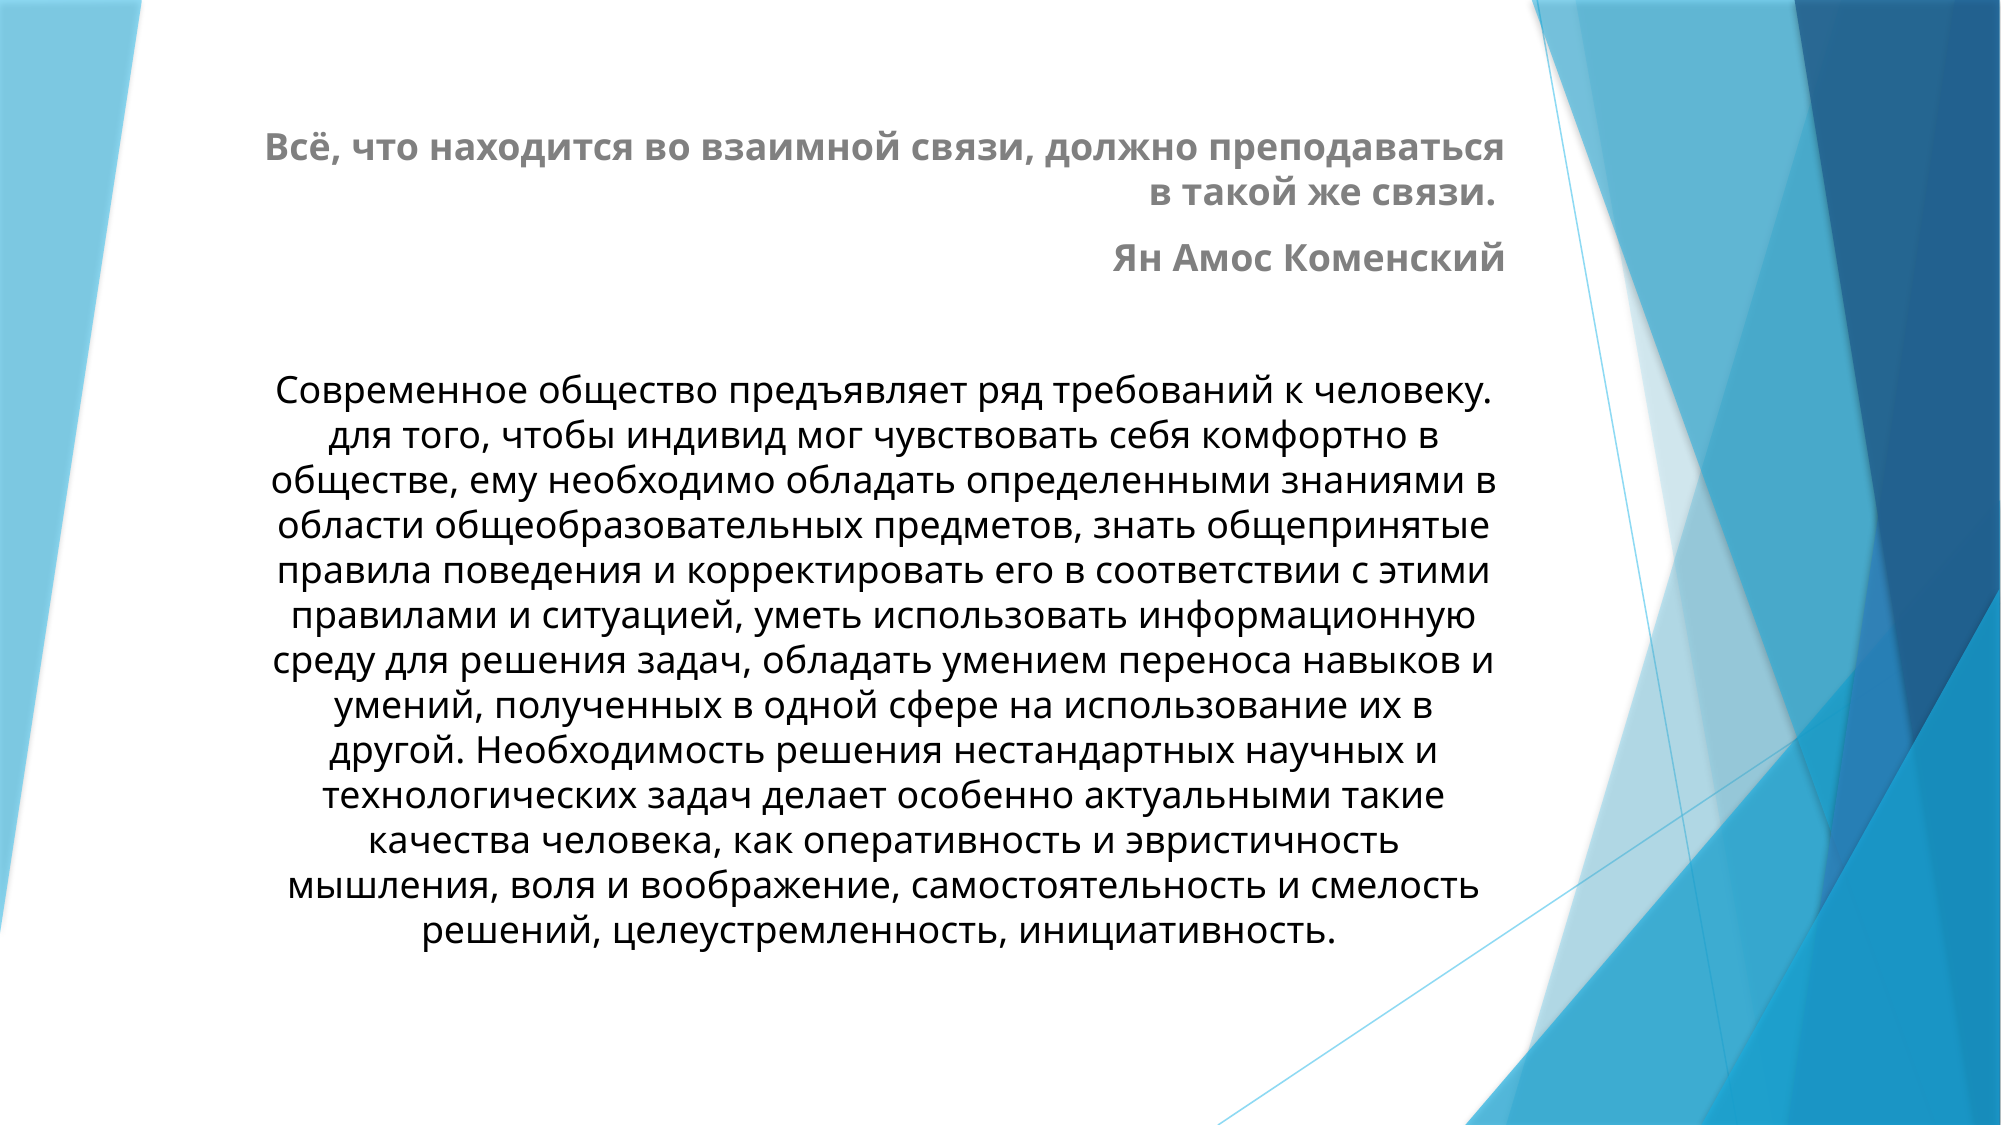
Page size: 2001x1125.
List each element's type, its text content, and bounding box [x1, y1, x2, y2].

subtitle Всё, что находится во взаимной связи, должно преподаваться в такой же связи. Ян Амос Коменский Современное общество предъявляет ряд требований к человеку. для того, чтобы индивид мог чувствовать себя комфортно в обществе, ему необходимо обладать определенными знаниями в области общеобразовательных предметов, знать общепринятые правила поведения и корректировать его в соответствии с этими правилами и ситуацией, уметь использовать информационную среду для решения задач, обладать умением переноса навыков и умений, полученных в одной сфере на использование их в другой. Необходимость решения нестандартных научных и технологических задач делает особенно актуальными такие качества человека, как оперативность и эвристичность мышления, воля и воображение, самостоятельность и смелость решений, целеустремленность, инициативность. [247, 50, 1522, 1088]
